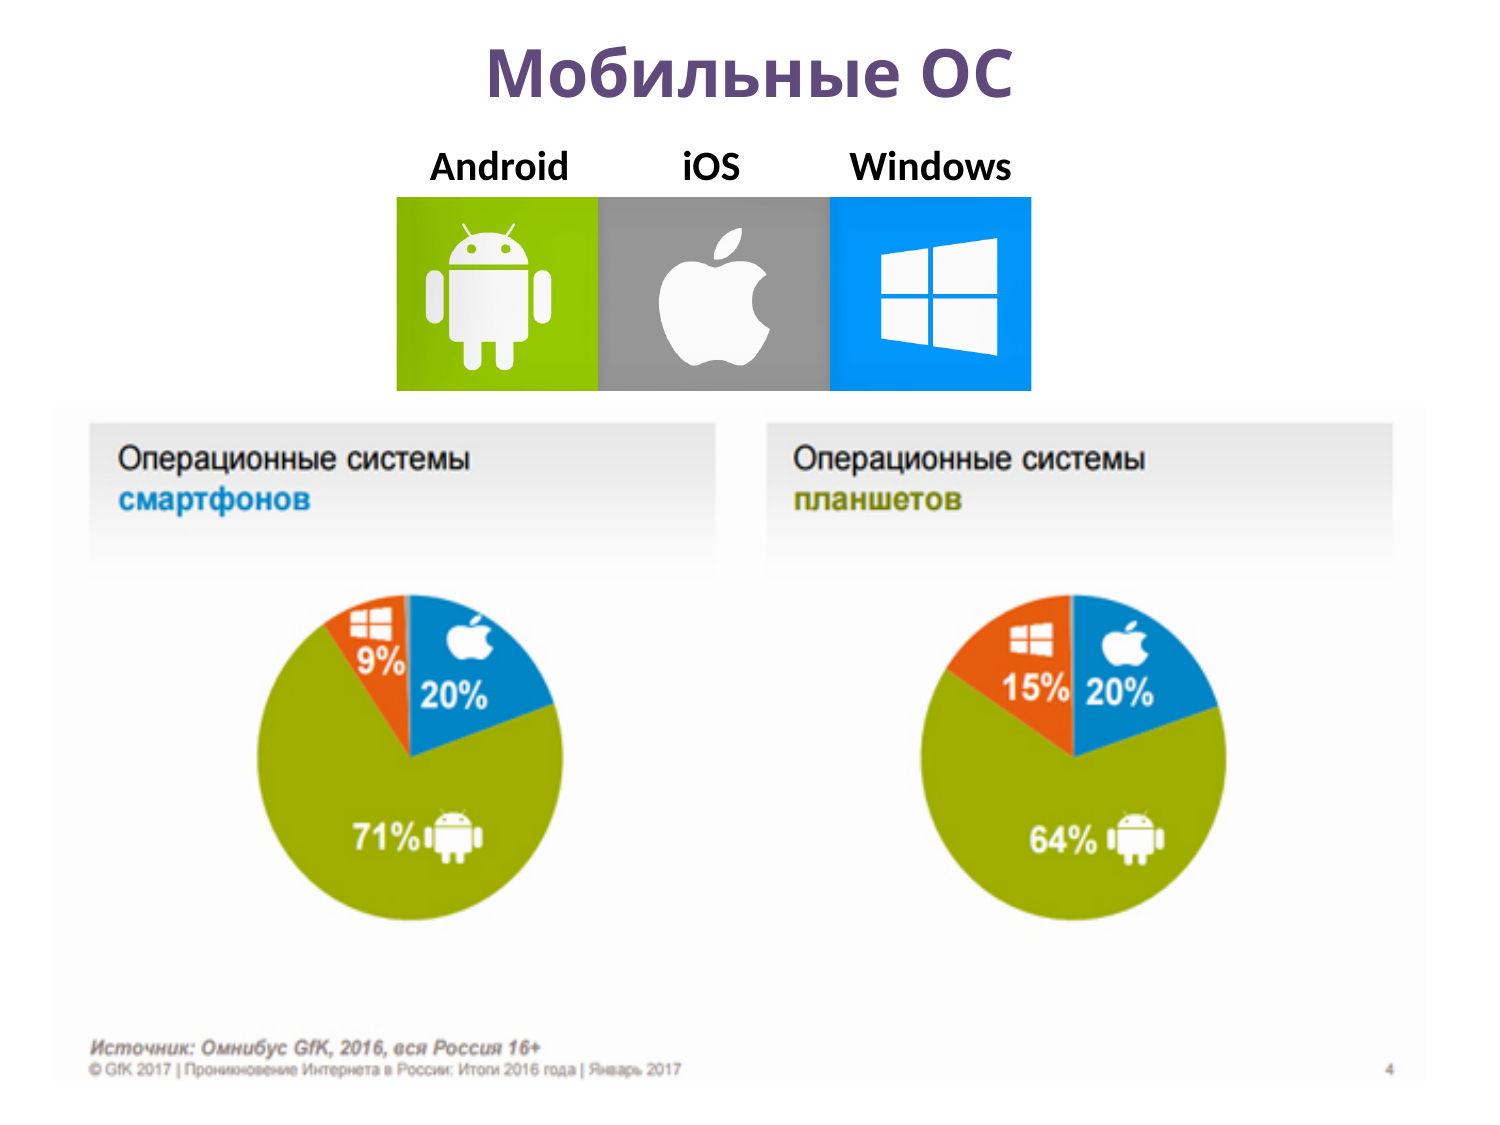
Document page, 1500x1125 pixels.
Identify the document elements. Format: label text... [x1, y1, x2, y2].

text_box iOS [667, 131, 756, 195]
text_box Windows [834, 131, 1028, 195]
picture [54, 406, 1427, 1082]
title Мобильные ОС [75, 23, 1425, 200]
picture [396, 196, 1032, 391]
text_box Android [415, 131, 585, 195]
